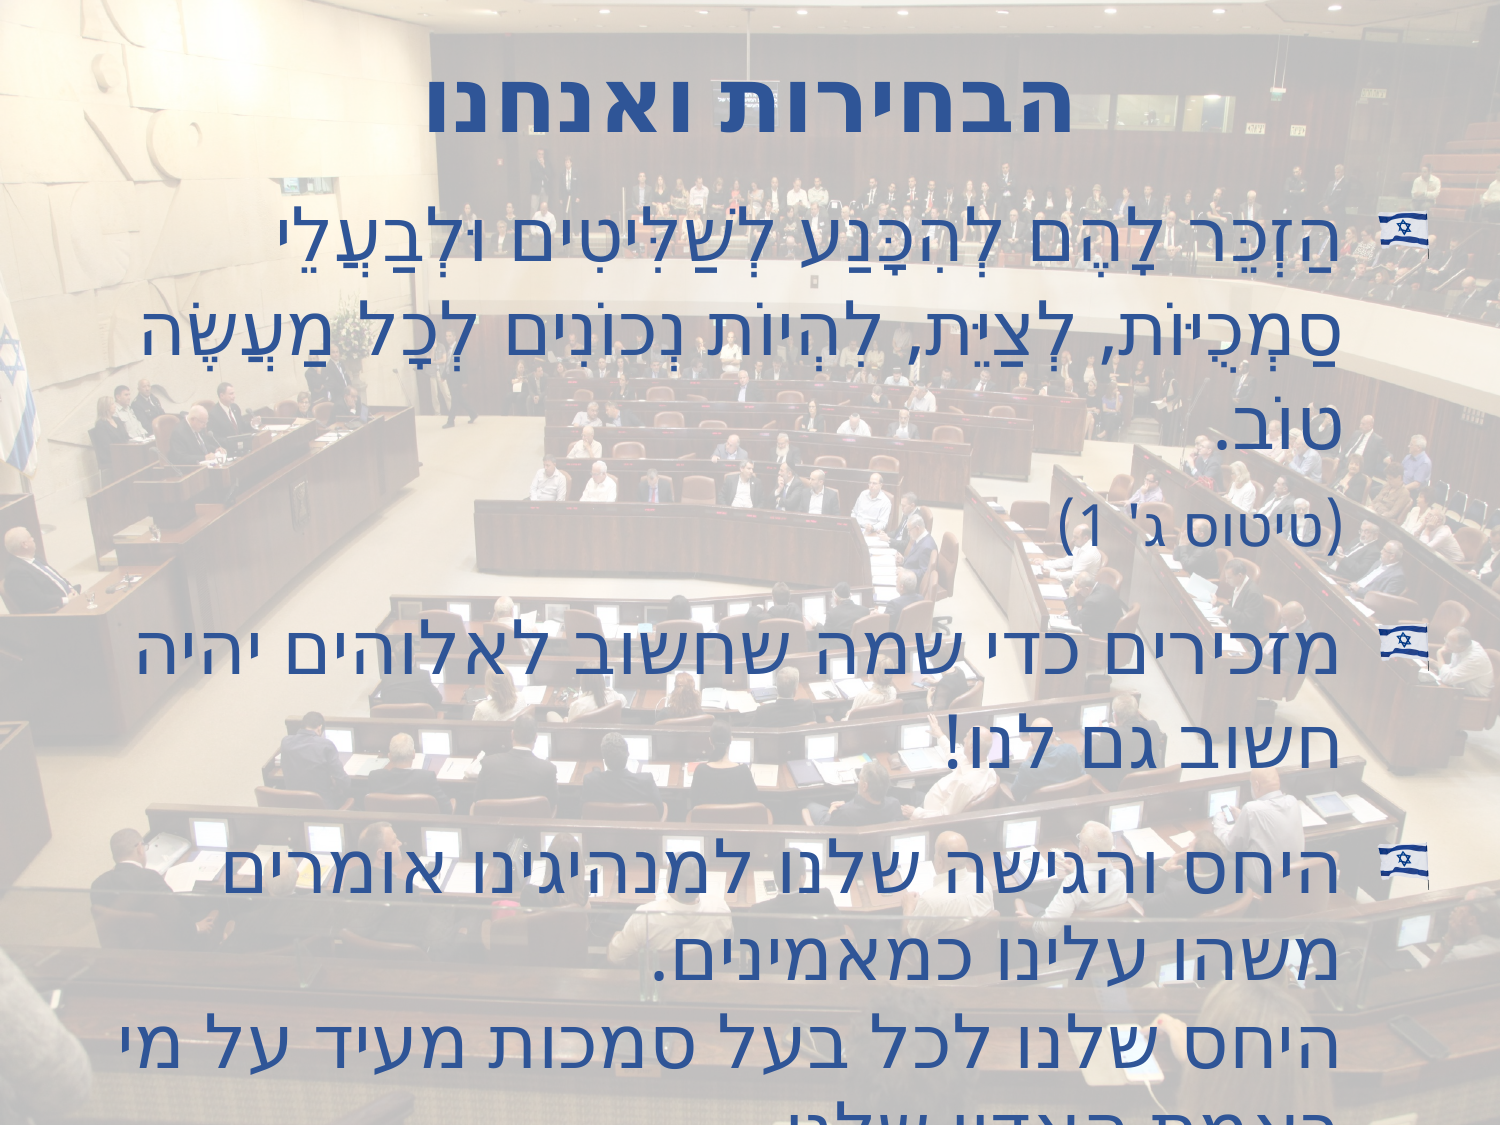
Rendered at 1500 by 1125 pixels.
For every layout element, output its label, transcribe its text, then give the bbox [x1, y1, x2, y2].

picture [1380, 837, 1434, 890]
picture [1380, 205, 1434, 259]
list הַזְכֵּר לָהֶם לְהִכָּנַע לְשַׁלִּיטִים וּלְבַעֲלֵי סַמְכֻיּוֹת, לְצַיֵּת, לִהְיוֹת נְכוֹנִים לְכָל מַעֲשֶׂה טוֹב. (טיטוס ג' 1) מזכירים כדי שמה שחשוב לאלוהים יהיה חשוב גם לנו! היחס והגישה שלנו למנהיגינו אומרים משהו עלינו כמאמינים. היחס שלנו לכל בעל סמכות מעיד על מי באמת האדון שלנו. [64, 175, 1449, 998]
title הבחירות ואנחנו [103, 16, 1397, 175]
picture [1380, 618, 1434, 671]
